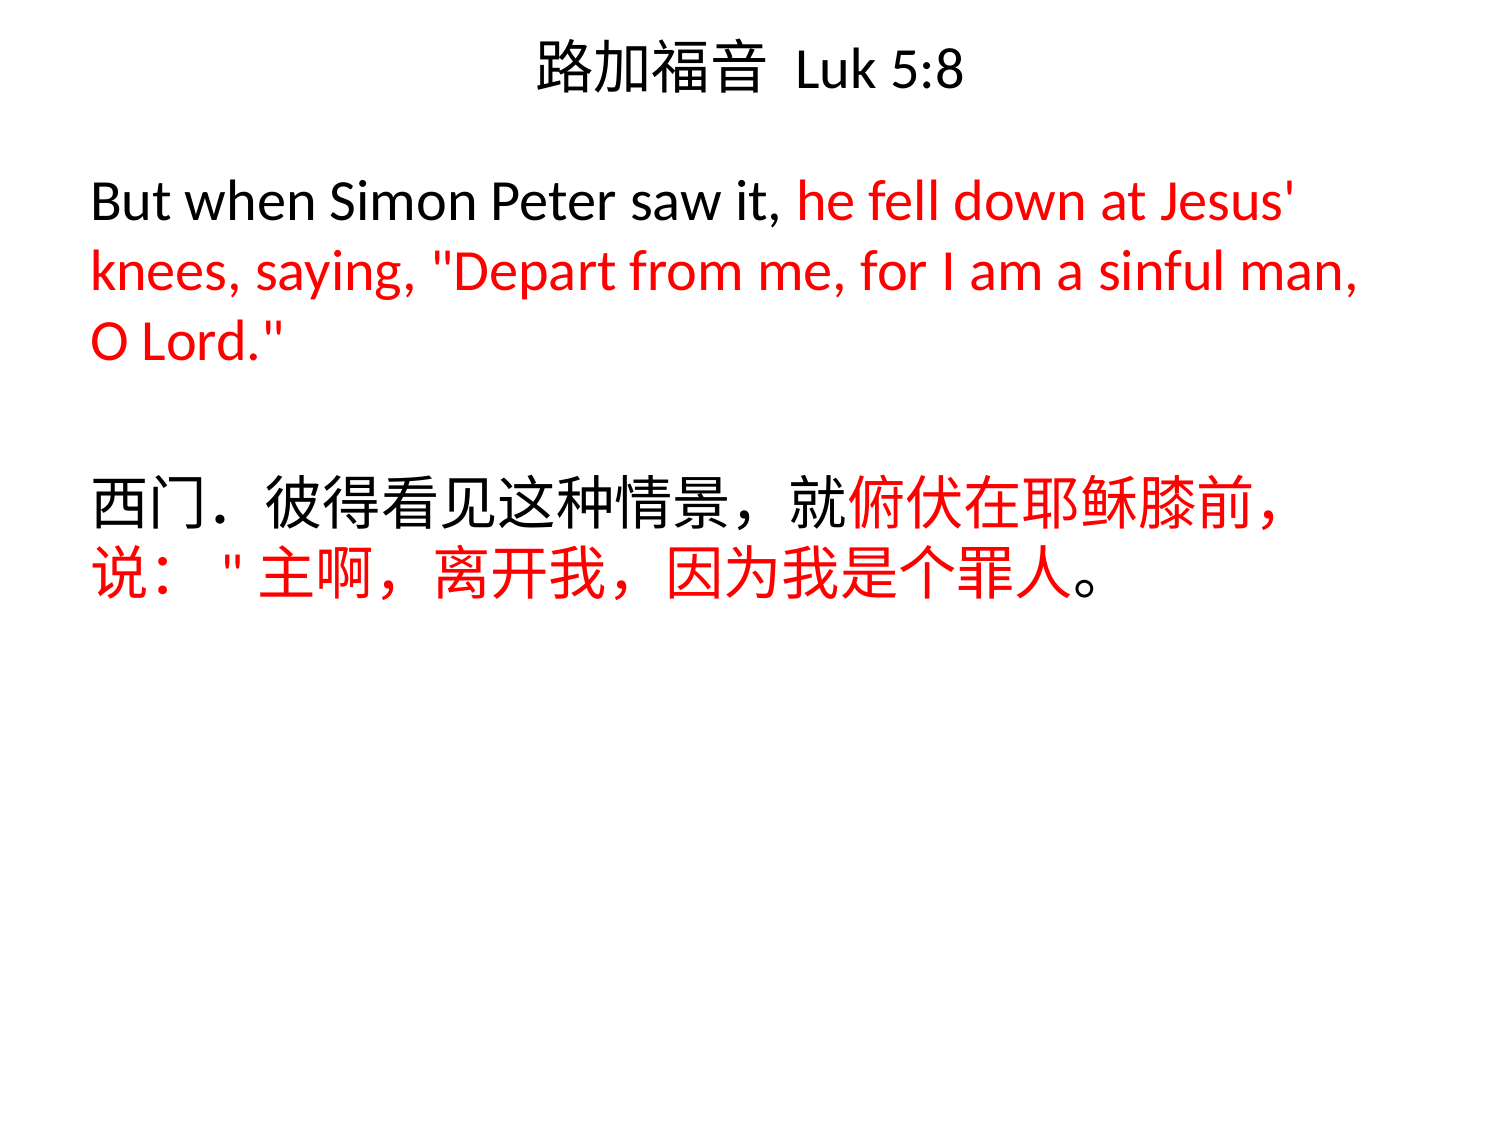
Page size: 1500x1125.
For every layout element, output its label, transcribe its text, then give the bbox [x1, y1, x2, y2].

list But when Simon Peter saw it, he fell down at Jesus' knees, saying, "Depart from me, for I am a sinful man, O Lord." 西门．彼得看见这种情景，就俯伏在耶稣膝前，说："主啊，离开我，因为我是个罪人。 [75, 154, 1425, 1125]
title 路加福音 Luk 5:8 [75, 12, 1425, 118]
